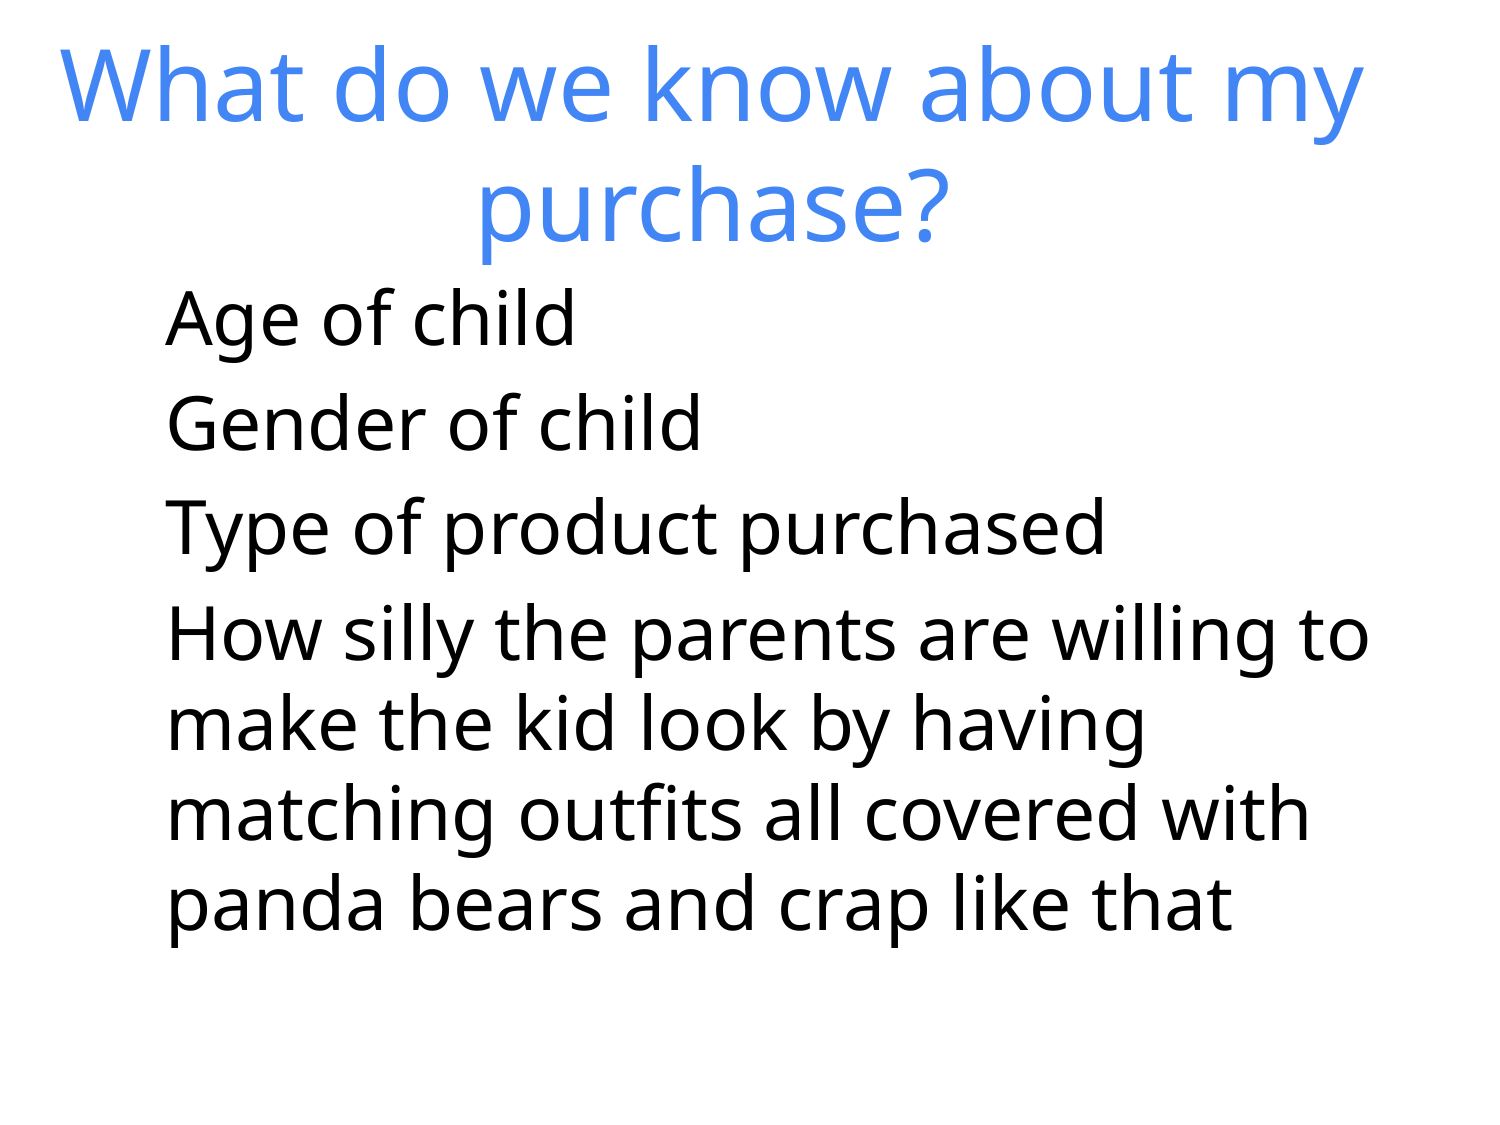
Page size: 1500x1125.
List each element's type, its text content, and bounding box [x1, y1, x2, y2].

list Age of child Gender of child Type of product purchased How silly the parents are willing to make the kid look by having matching outfits all covered with panda bears and crap like that [150, 262, 1425, 1005]
title What do we know about my purchase? [0, 45, 1425, 238]
